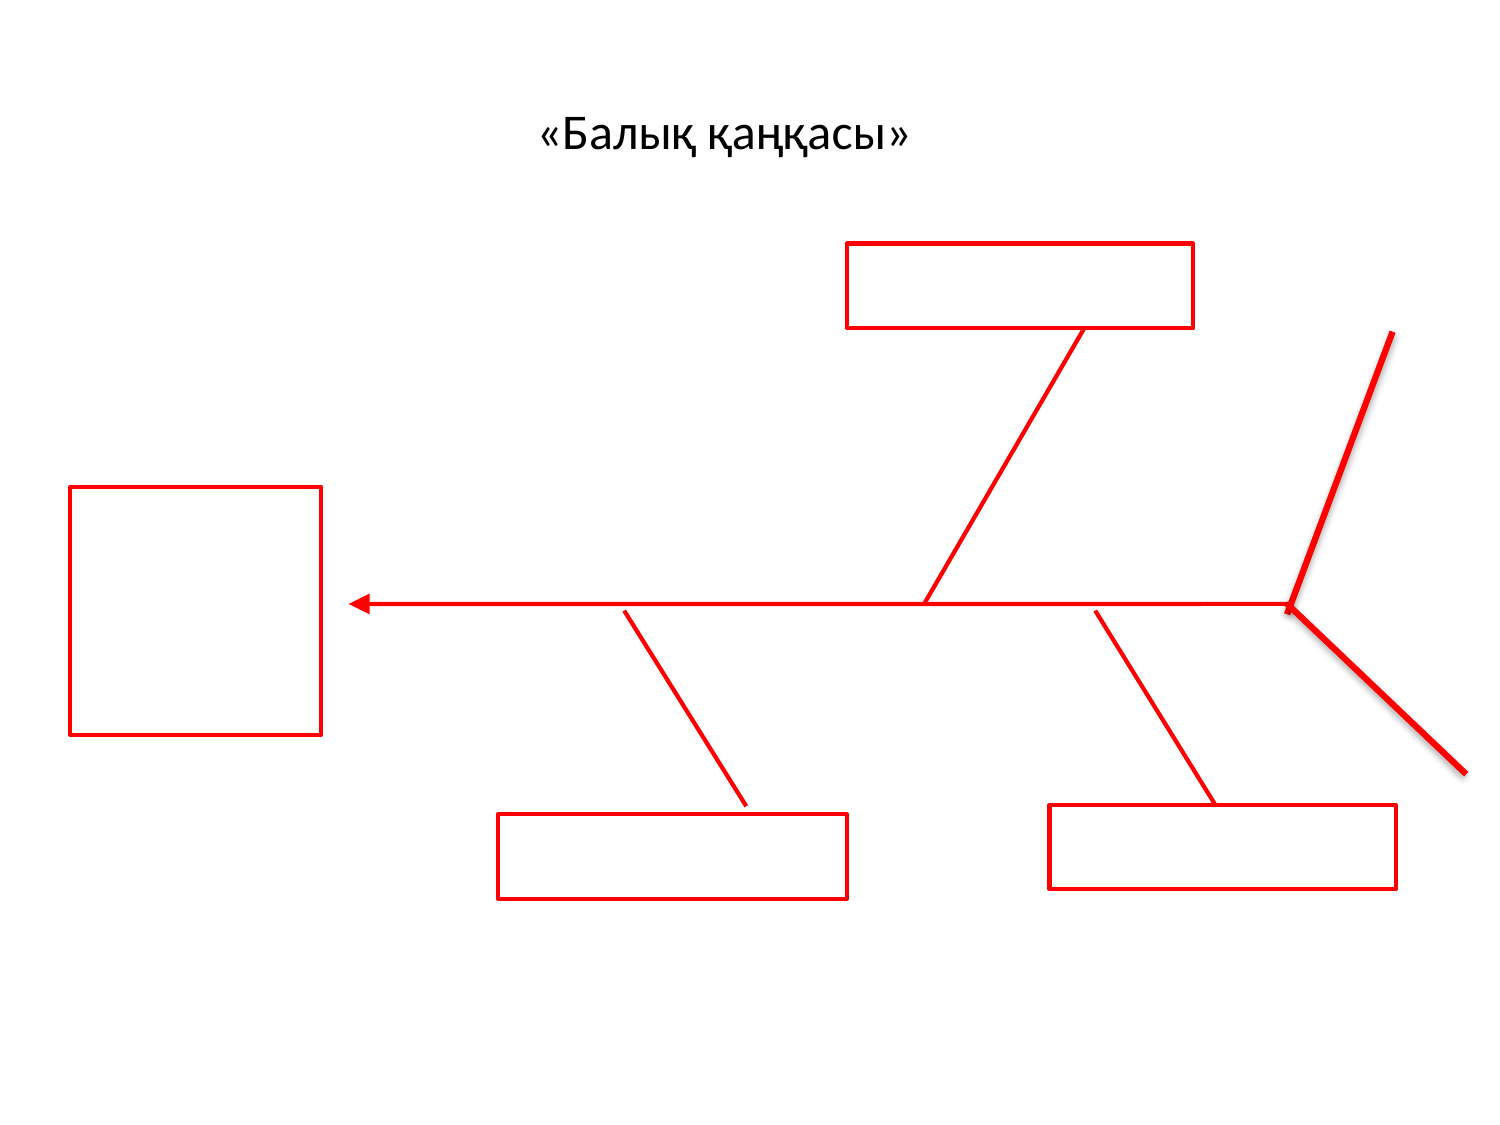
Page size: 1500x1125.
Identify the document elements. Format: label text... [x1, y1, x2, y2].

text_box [69, 241, 1397, 900]
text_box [1286, 331, 1393, 603]
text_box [1286, 603, 1467, 775]
title «Балық қаңқасы» [4, 42, 1434, 217]
